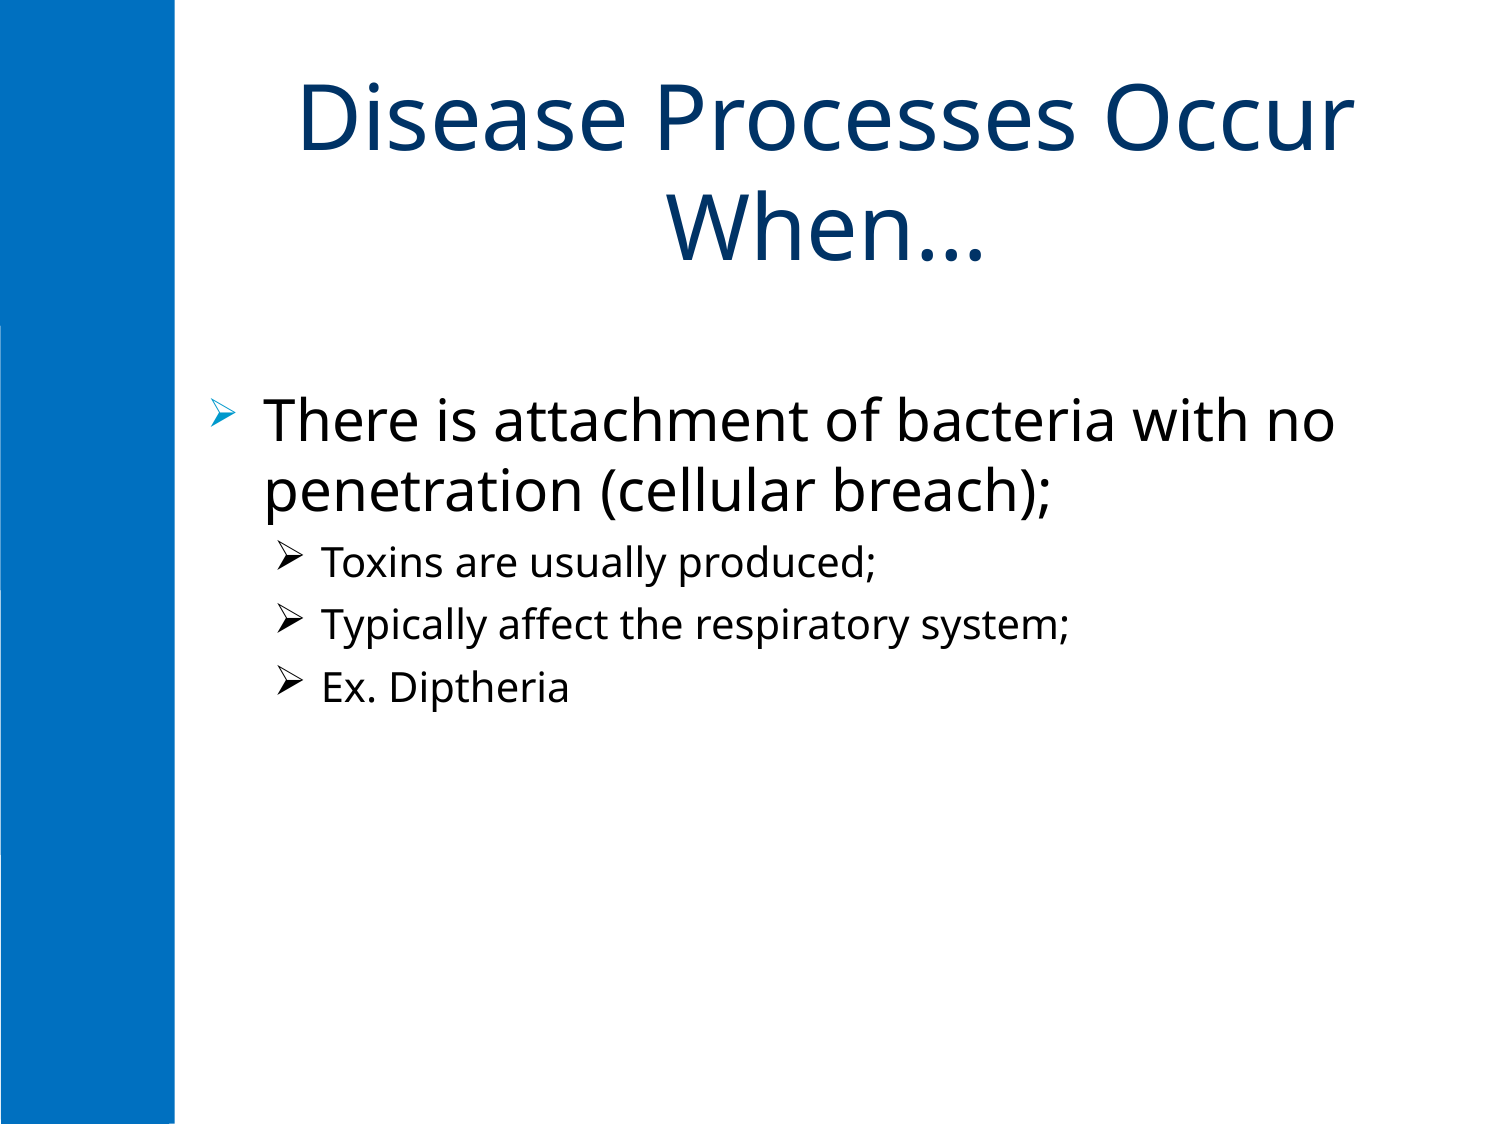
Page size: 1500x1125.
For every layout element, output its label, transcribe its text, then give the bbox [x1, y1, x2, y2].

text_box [0, 0, 175, 1125]
list There is attachment of bacteria with no penetration (cellular breach); Toxins are usually produced; Typically affect the respiratory system; Ex. Diptheria [192, 375, 1468, 1125]
title Disease Processes Occur When… [192, 12, 1468, 325]
